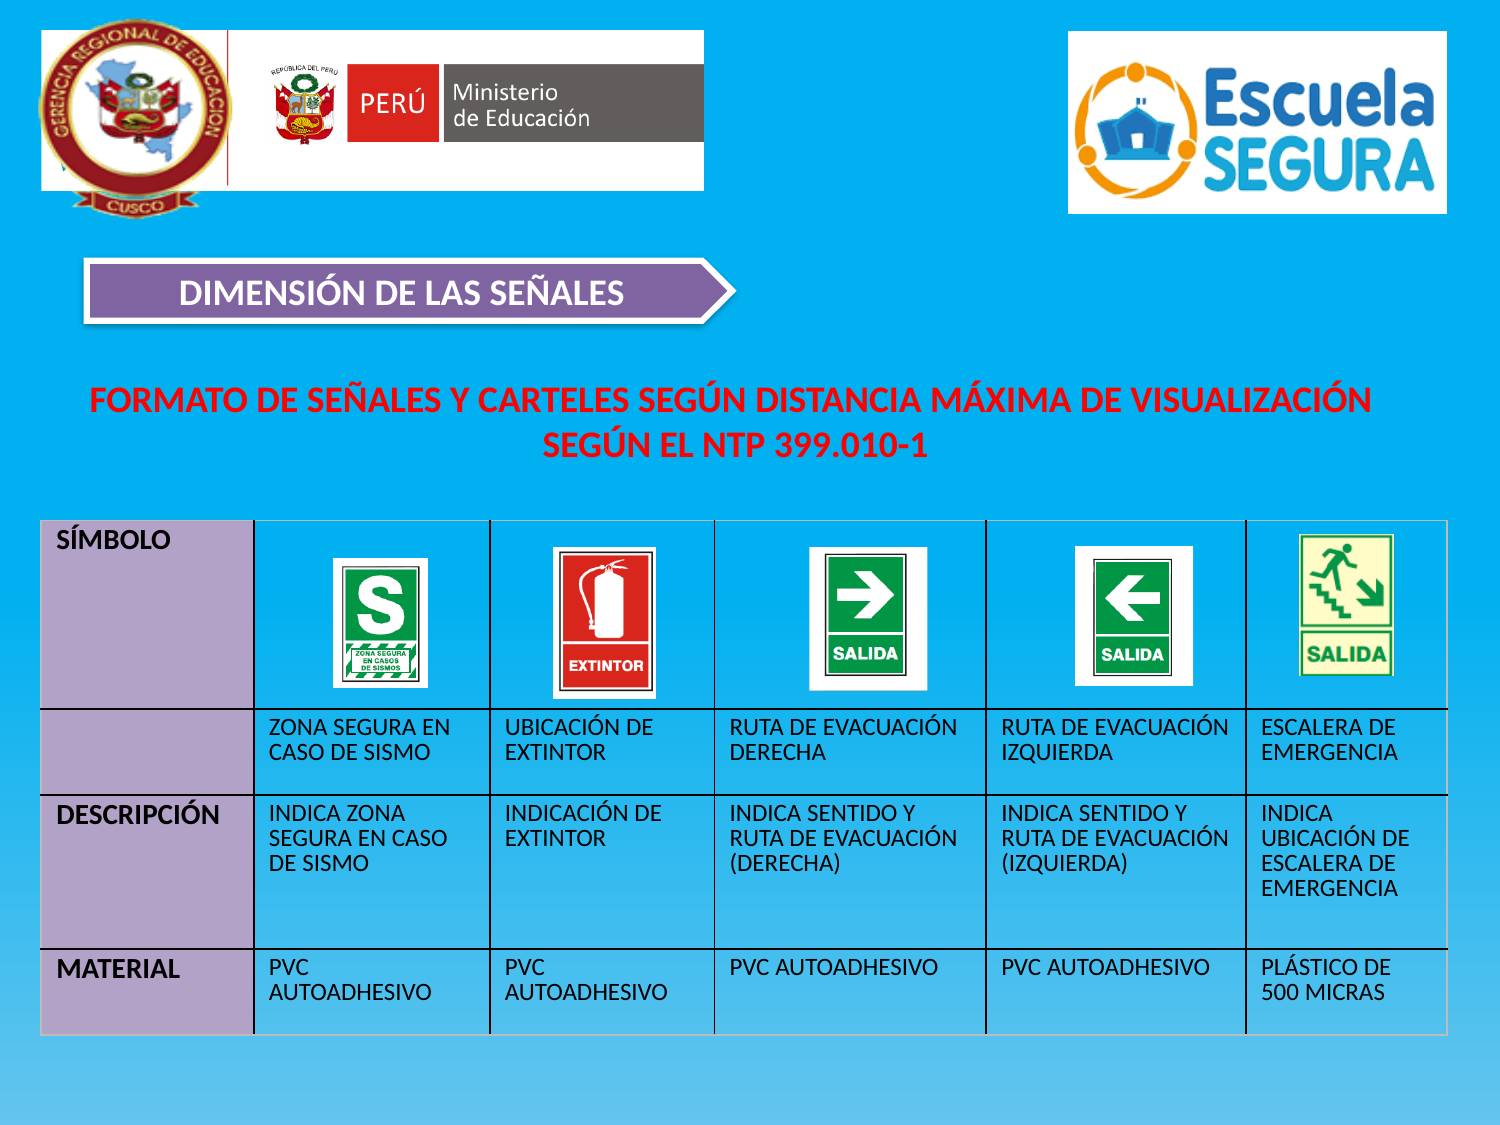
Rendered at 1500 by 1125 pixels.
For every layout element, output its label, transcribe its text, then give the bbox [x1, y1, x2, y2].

table_cell PVC AUTOADHESIVO [715, 950, 985, 1034]
table_cell RUTA DE EVACUACIÓN DERECHA [715, 710, 985, 794]
table_cell ESCALERA DE EMERGENCIA [1247, 710, 1446, 794]
table_cell PVC AUTOADHESIVO [987, 950, 1245, 1034]
table_cell PLÁSTICO DE 500 MICRAS [1247, 950, 1446, 1034]
text_box FORMATO DE SEÑALES Y CARTELES SEGÚN DISTANCIA MÁXIMA DE VISUALIZACIÓN SEGÚN EL NTP 399.010-1 [24, 367, 1447, 473]
picture [84, 258, 735, 323]
table_cell INDICACIÓN DE EXTINTOR [491, 796, 714, 948]
table_header [491, 521, 714, 708]
picture [1299, 535, 1394, 675]
table_cell PVC AUTOADHESIVO [491, 950, 714, 1034]
picture [554, 548, 655, 700]
table_cell UBICACIÓN DE EXTINTOR [491, 710, 714, 794]
table_cell INDICA SENTIDO Y RUTA DE EVACUACIÓN (DERECHA) [715, 796, 985, 948]
table_cell DESCRIPCIÓN [42, 796, 253, 948]
text_box DIMENSIÓN DE LAS SEÑALES [86, 260, 733, 321]
table_cell INDICA SENTIDO Y RUTA DE EVACUACIÓN (IZQUIERDA) [987, 796, 1245, 948]
table_cell INDICA ZONA SEGURA EN CASO DE SISMO [255, 796, 489, 948]
table_cell RUTA DE EVACUACIÓN IZQUIERDA [987, 710, 1245, 794]
picture [39, 20, 703, 218]
table_cell [42, 710, 253, 794]
picture [1069, 32, 1446, 213]
table_cell INDICA UBICACIÓN DE ESCALERA DE EMERGENCIA [1247, 796, 1446, 948]
table_cell ZONA SEGURA EN CASO DE SISMO [255, 710, 489, 794]
picture [1076, 547, 1193, 685]
table_cell PVC AUTOADHESIVO [255, 950, 489, 1034]
table_header [715, 521, 985, 708]
table_cell MATERIAL [42, 950, 253, 1034]
table_header [255, 521, 489, 708]
table_header [1247, 521, 1446, 708]
table_header SÍMBOLO [42, 521, 253, 708]
picture [334, 559, 427, 687]
picture [810, 548, 927, 690]
table_header [987, 521, 1245, 708]
